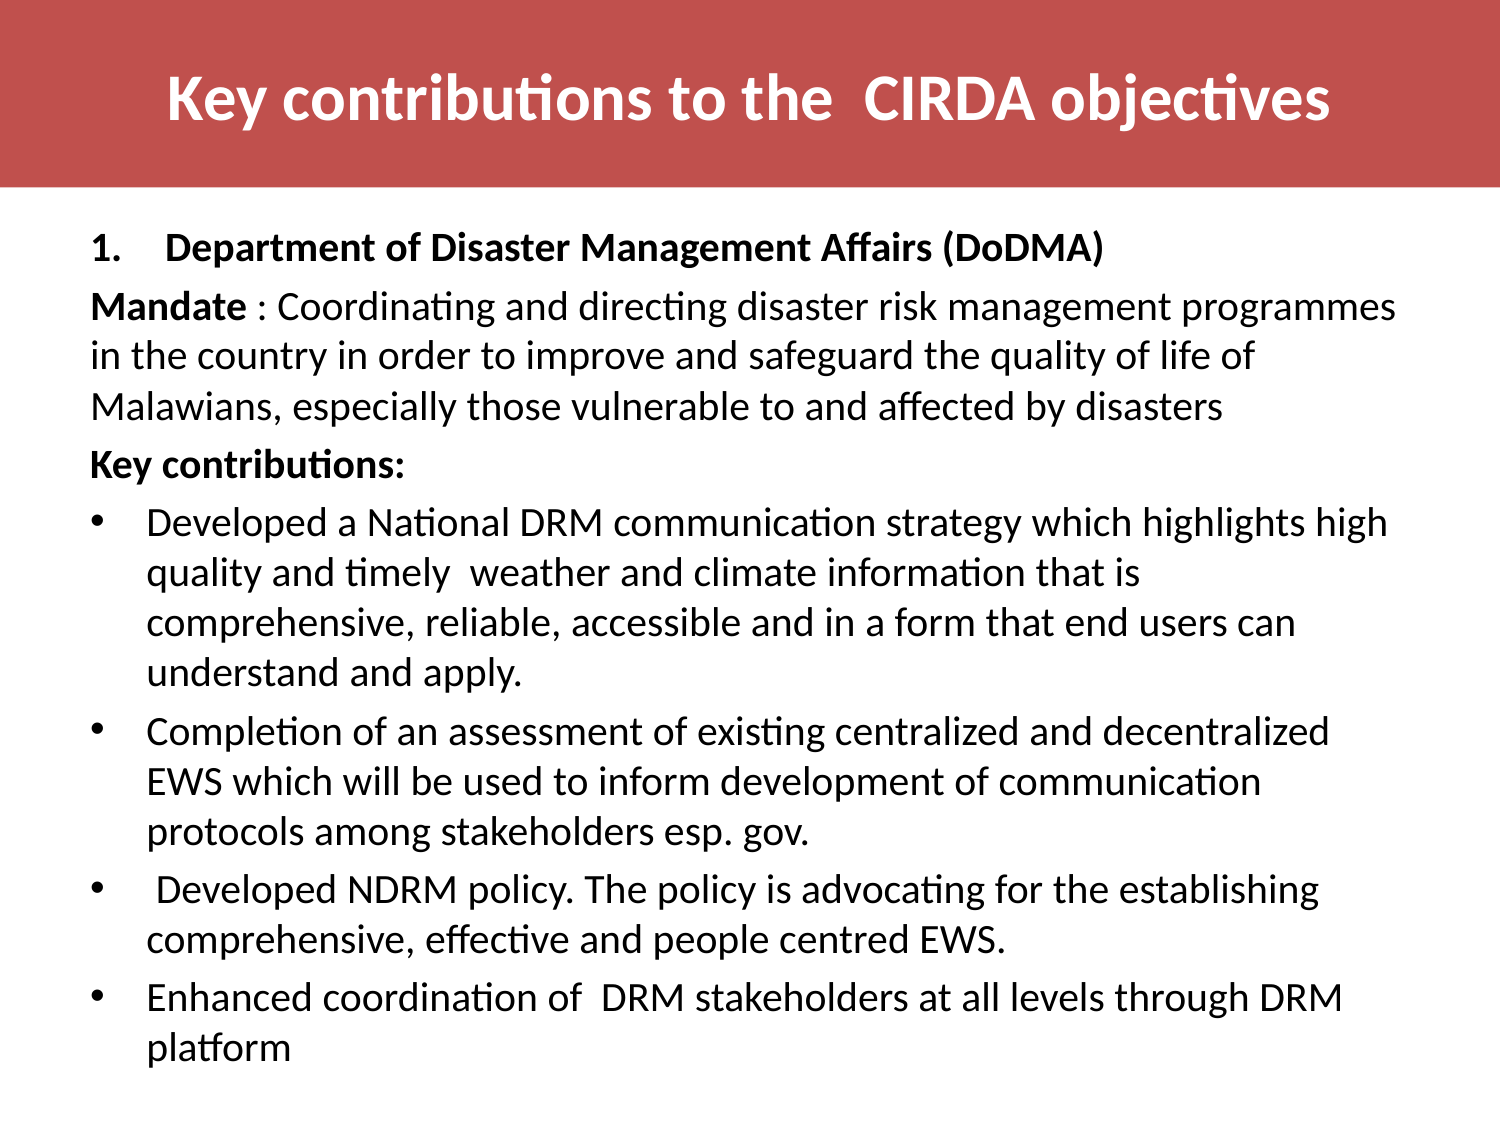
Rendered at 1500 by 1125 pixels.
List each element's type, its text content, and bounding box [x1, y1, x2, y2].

list Department of Disaster Management Affairs (DoDMA) Mandate : Coordinating and directing disaster risk management programmes in the country in order to improve and safeguard the quality of life of Malawians, especially those vulnerable to and affected by disasters Key contributions: Developed a National DRM communication strategy which highlights high quality and timely weather and climate information that is comprehensive, reliable, accessible and in a form that end users can understand and apply. Completion of an assessment of existing centralized and decentralized EWS which will be used to inform development of communication protocols among stakeholders esp. gov. Developed NDRM policy. The policy is advocating for the establishing comprehensive, effective and people centred EWS. Enhanced coordination of DRM stakeholders at all levels through DRM platform [74, 212, 1426, 1113]
title Key contributions to the CIRDA objectives [0, 0, 1500, 188]
